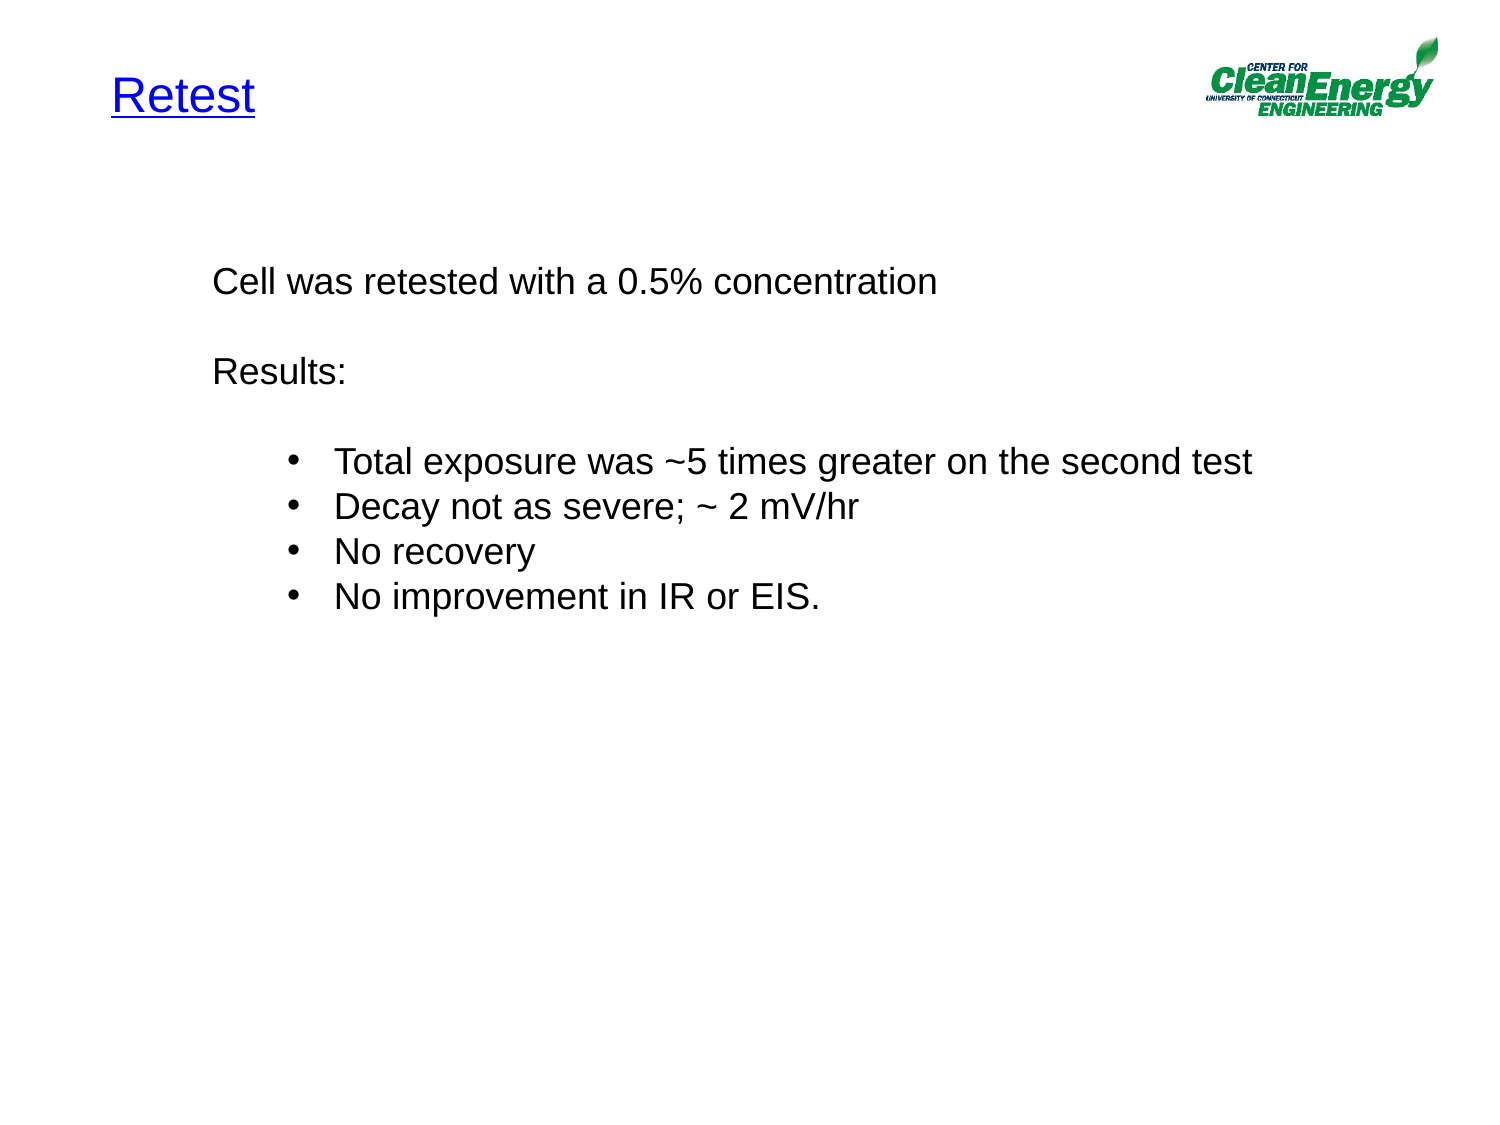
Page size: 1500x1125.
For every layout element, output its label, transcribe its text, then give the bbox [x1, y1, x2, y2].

picture [1206, 36, 1438, 116]
title Retest [96, 62, 748, 148]
subtitle Cell was retested with a 0.5% concentration Results: Total exposure was ~5 times greater on the second test Decay not as severe; ~ 2 mV/hr No recovery No improvement in IR or EIS. [197, 204, 1386, 1045]
